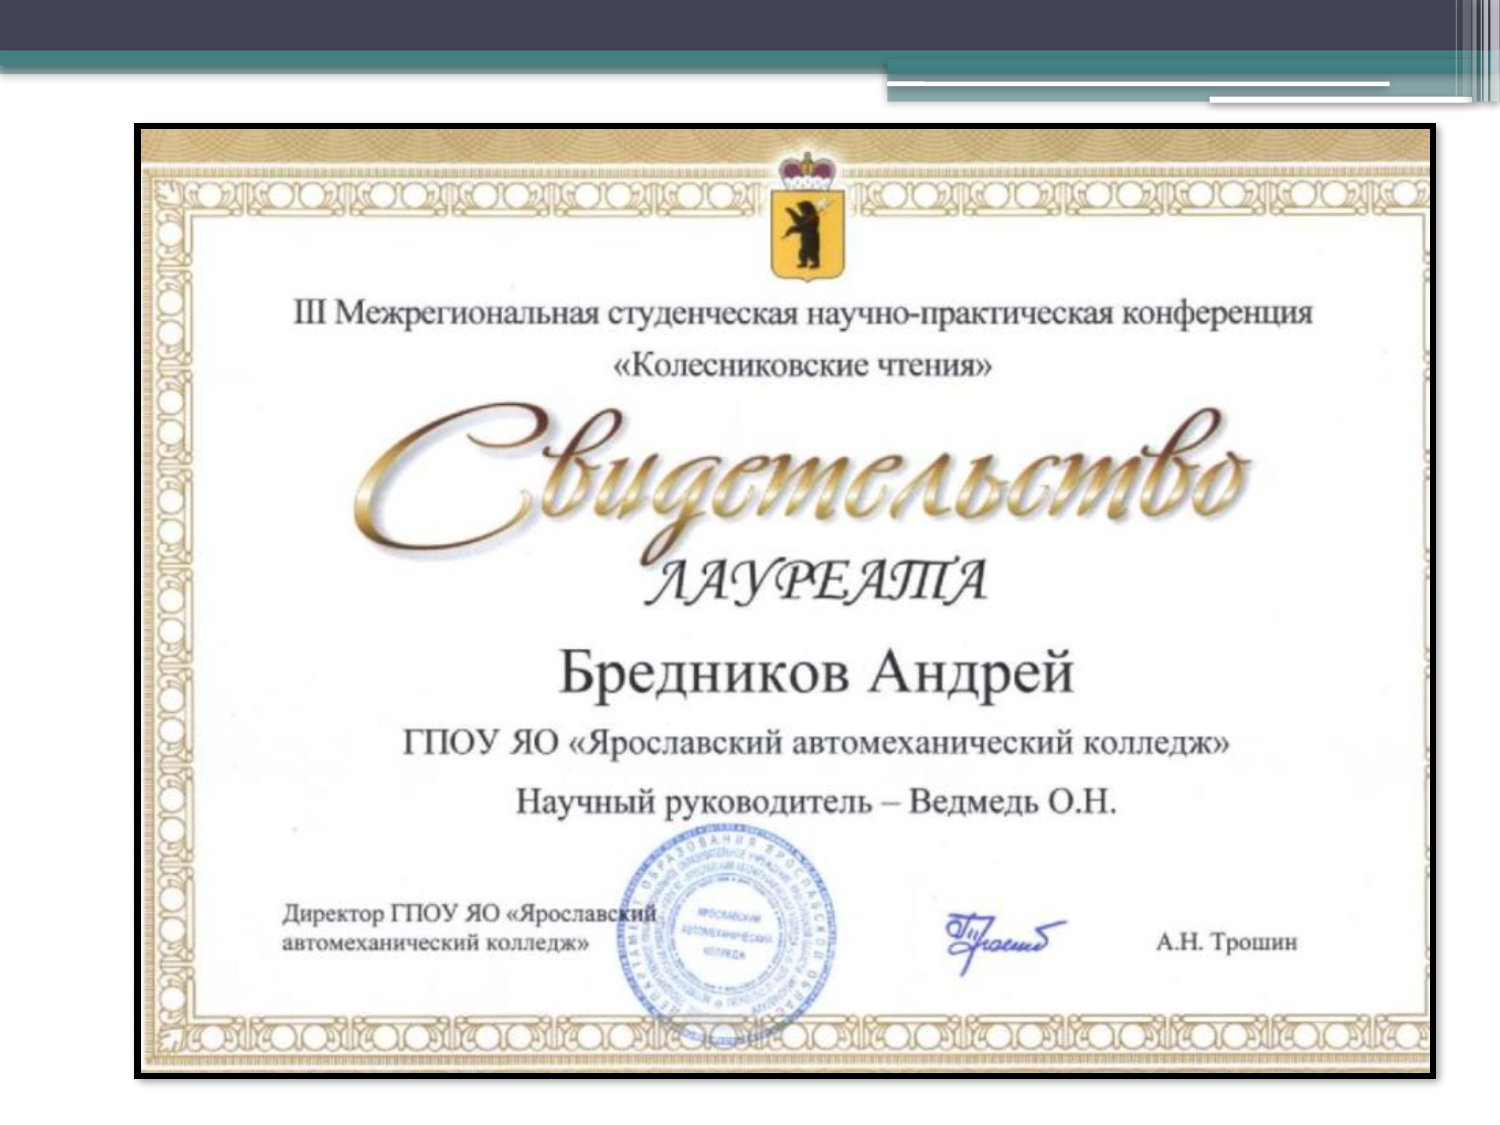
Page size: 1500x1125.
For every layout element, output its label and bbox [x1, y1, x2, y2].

picture [142, 130, 312, 1072]
list [312, 0, 1258, 1125]
picture [1258, 130, 1429, 1072]
